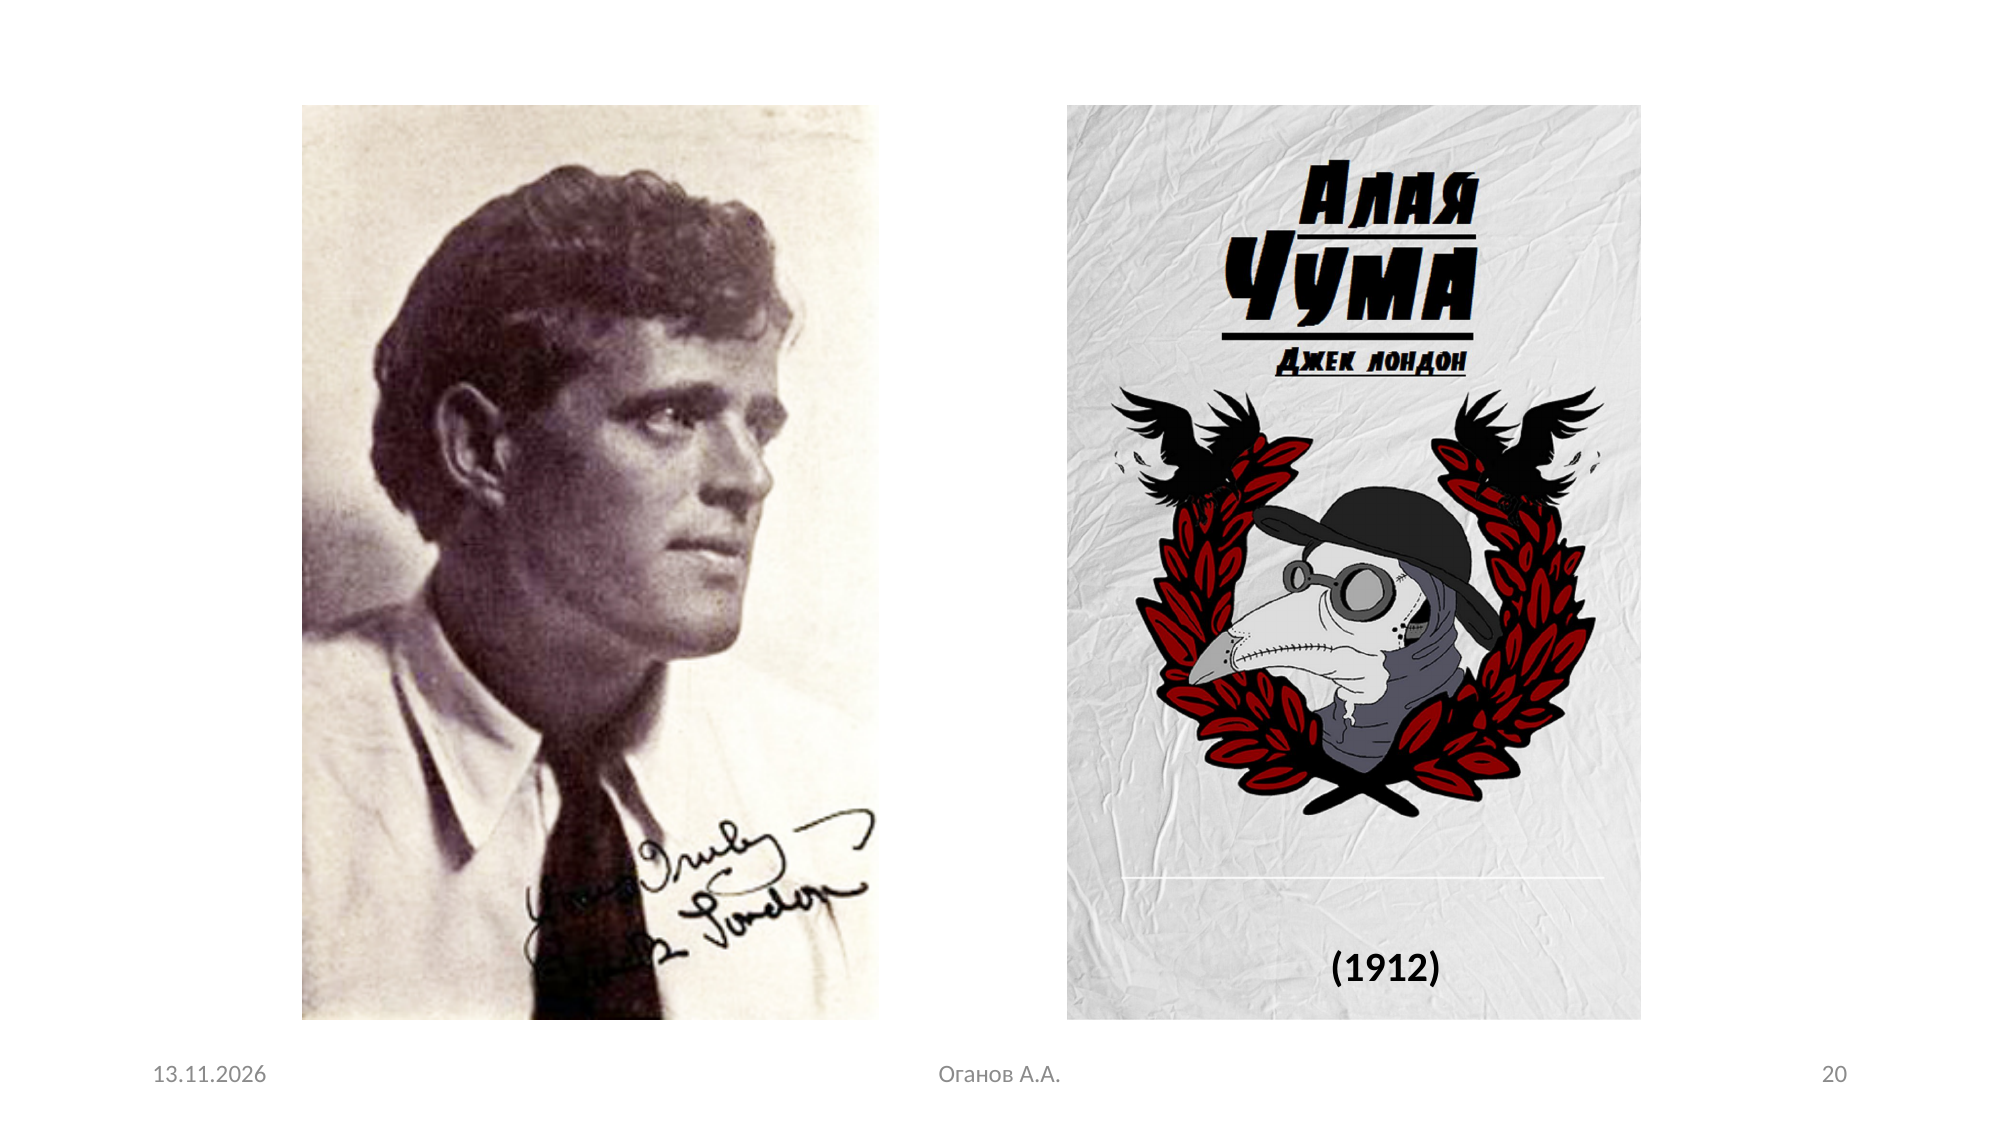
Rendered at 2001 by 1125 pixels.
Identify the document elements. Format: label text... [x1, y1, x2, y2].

slide_number 20 [1412, 1042, 1863, 1103]
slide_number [137, 1042, 588, 1103]
picture [302, 105, 879, 1020]
footer Оганов А.А. [662, 1042, 1338, 1103]
picture [1067, 105, 1641, 1020]
